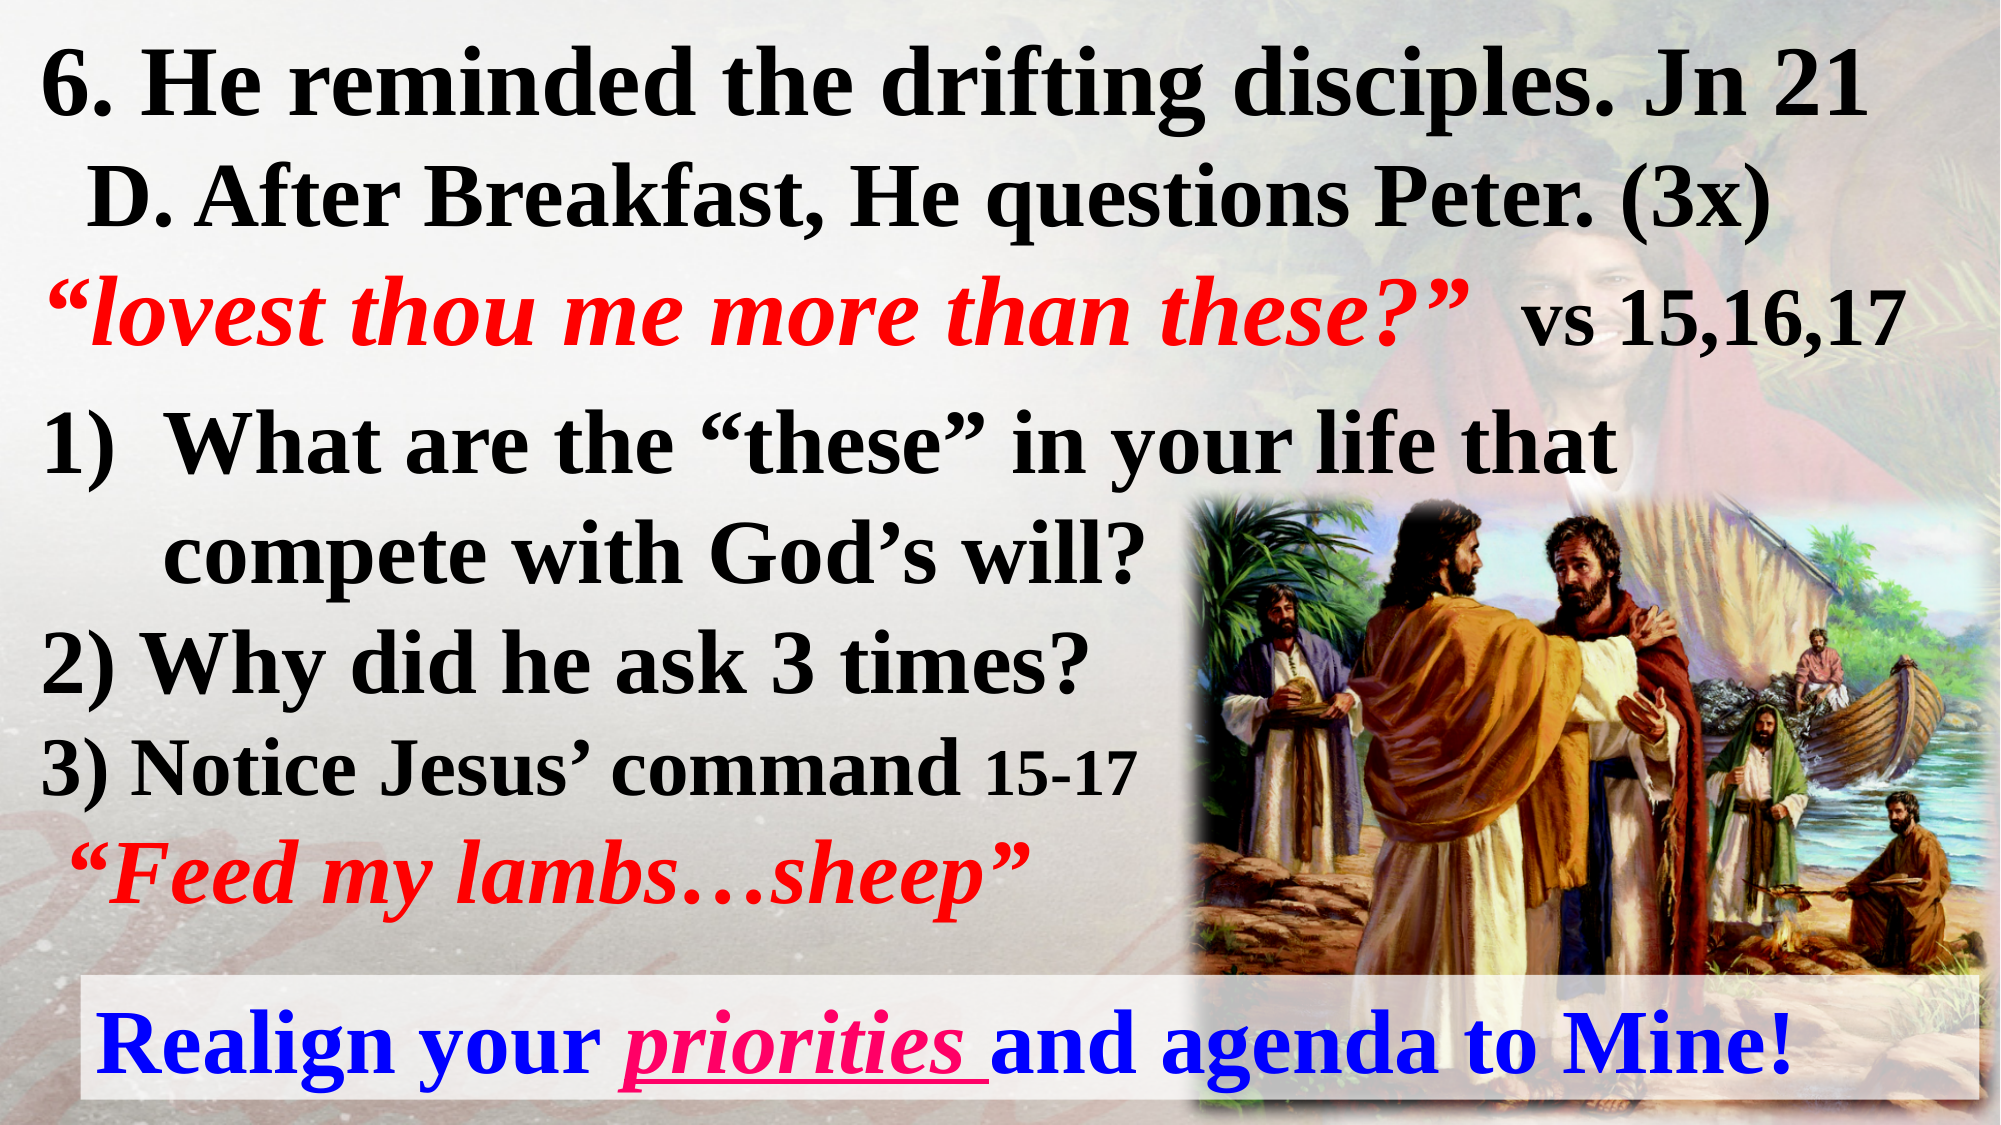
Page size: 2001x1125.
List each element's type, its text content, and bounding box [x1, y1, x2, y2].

text_box Realign your priorities and agenda to Mine! [80, 974, 1174, 1100]
text_box What are the “these” in your life that compete with God’s will? 2) Why did he ask 3 times? 3) Notice Jesus’ command 15-17 “Feed my lambs…sheep” [26, 375, 1955, 1040]
picture [0, 0, 2001, 1125]
text_box 6. He reminded the drifting disciples. Jn 21 D. After Breakfast, He questions Peter. (3x) “lovest thou me more than these?” vs 15,16,17 [25, 7, 2000, 473]
